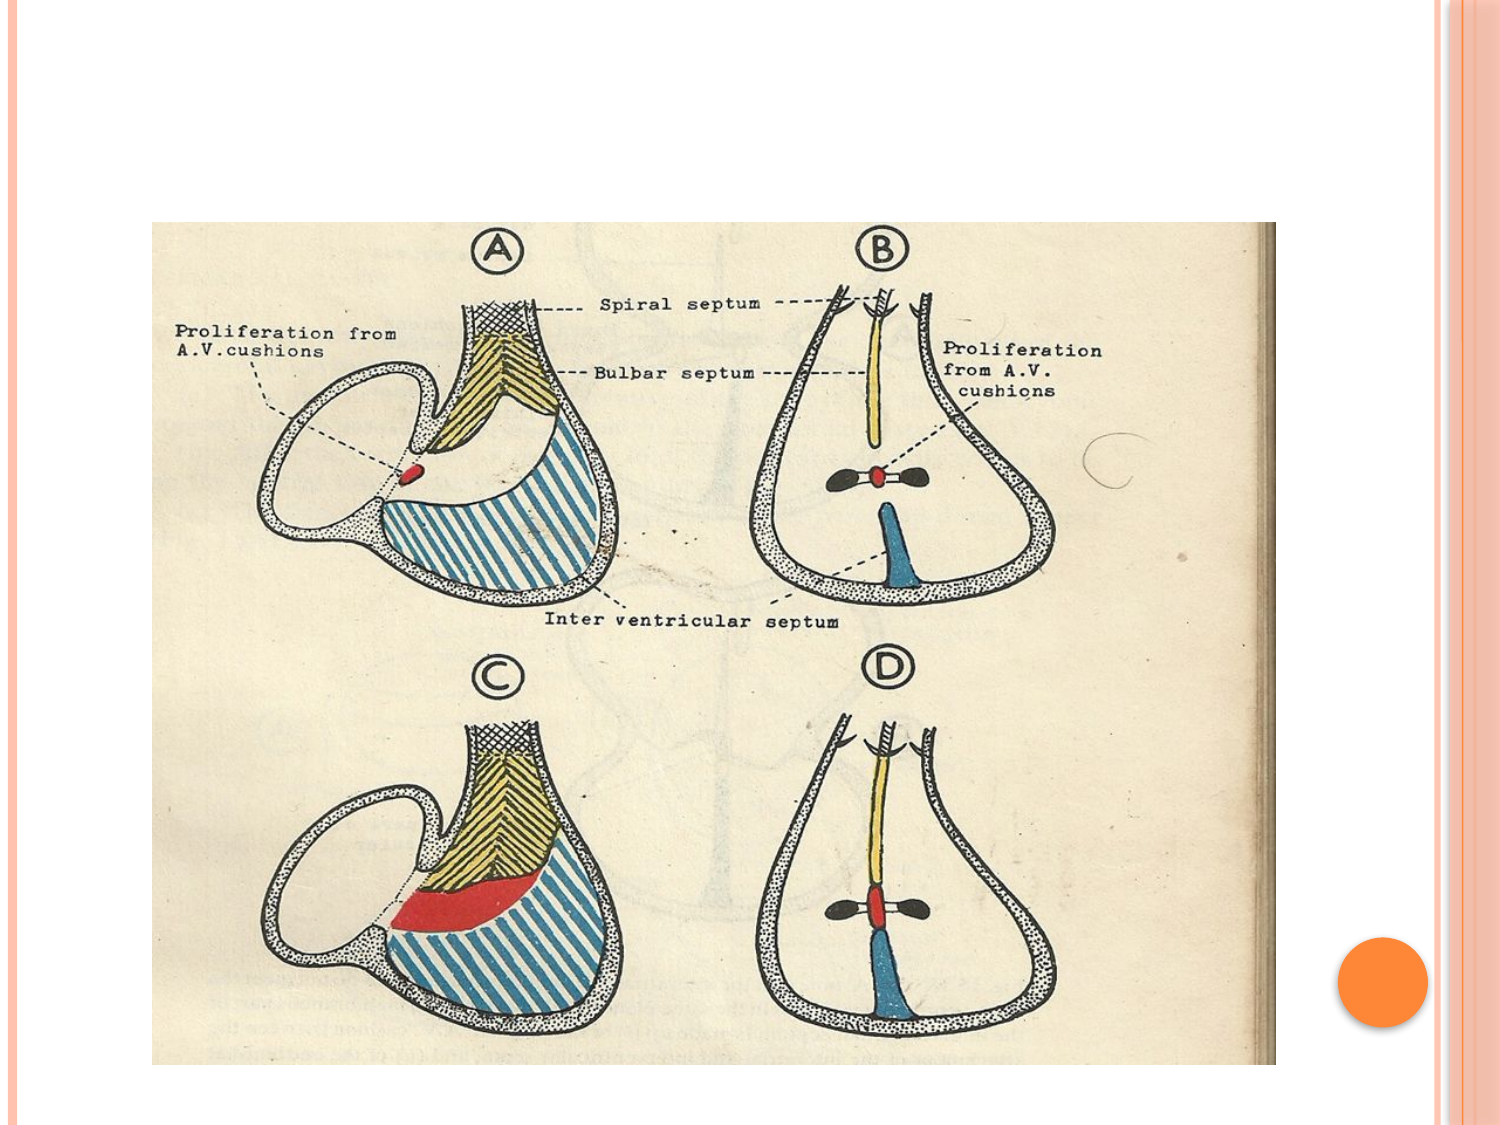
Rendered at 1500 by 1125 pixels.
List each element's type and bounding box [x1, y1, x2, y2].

list [151, 222, 1276, 1066]
